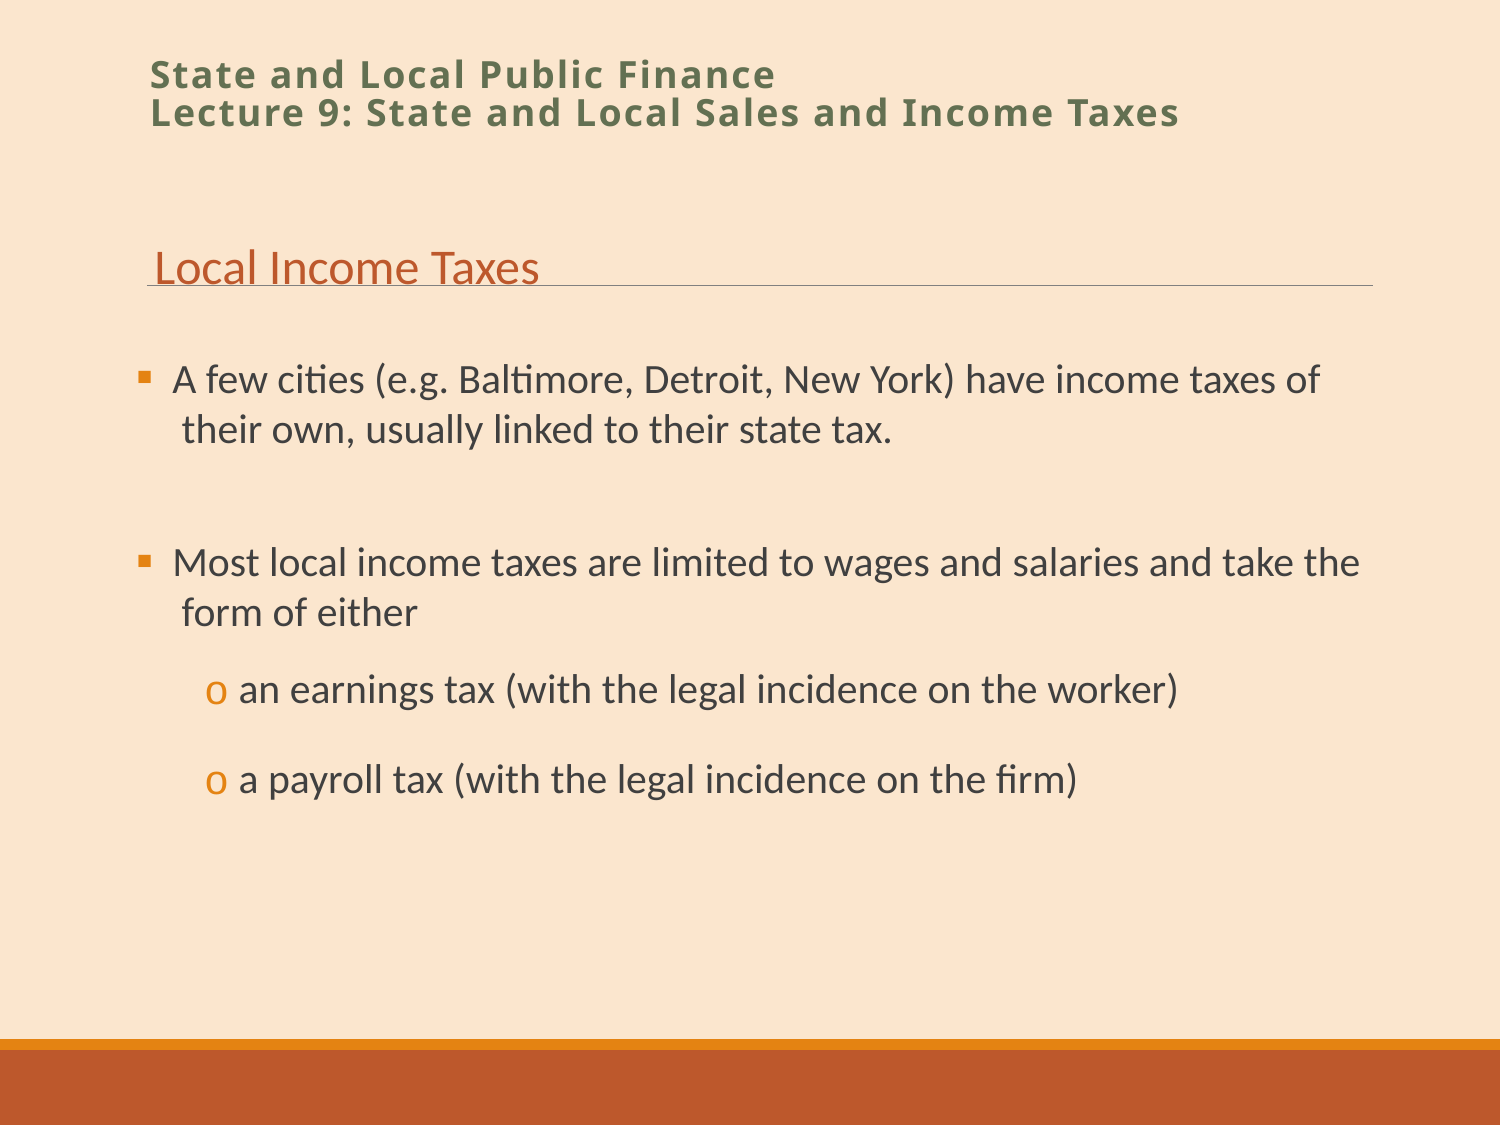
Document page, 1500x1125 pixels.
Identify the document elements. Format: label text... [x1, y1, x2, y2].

list A few cities (e.g. Baltimore, Detroit, New York) have income taxes of their own, usually linked to their state tax. Most local income taxes are limited to wages and salaries and take the form of either an earnings tax (with the legal incidence on the worker) a payroll tax (with the legal incidence on the firm) [135, 288, 1373, 1013]
text_box Local Income Taxes [139, 227, 555, 303]
text_box State and Local Public Finance Lecture 9: State and Local Sales and Income Taxes [135, 50, 1373, 147]
